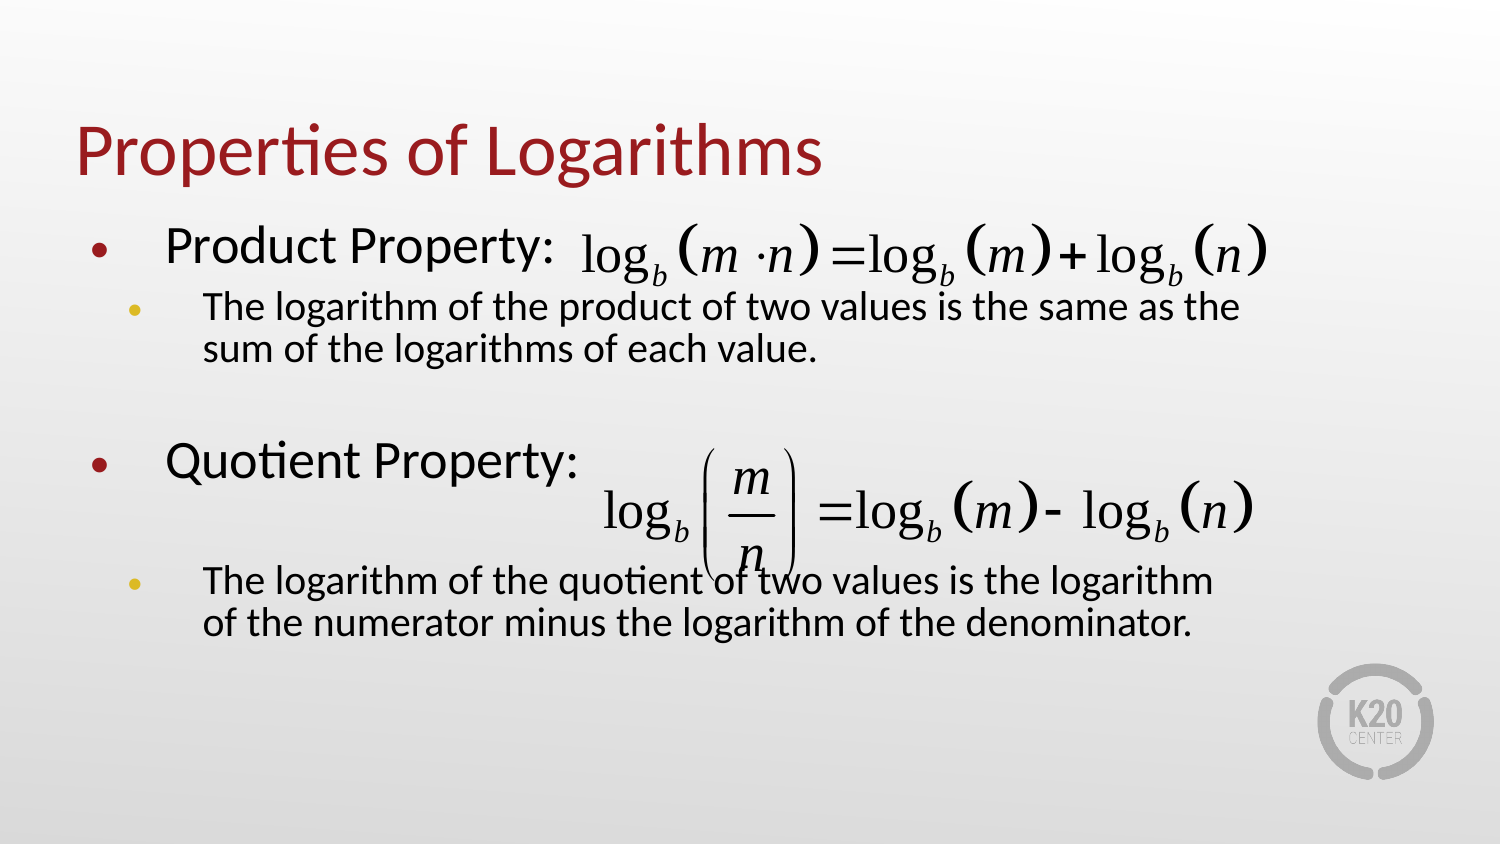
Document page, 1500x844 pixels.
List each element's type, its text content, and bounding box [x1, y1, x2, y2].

text_box False [597, 451, 1256, 595]
list [594, 445, 1259, 599]
list Product Property: The logarithm of the product of two values is the same as the sum of the logarithms of each value. Quotient Property: The logarithm of the quotient of two values is the logarithm of the numerator minus the logarithm of the denominator. [75, 214, 1425, 779]
text_box False [575, 227, 1268, 304]
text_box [578, 219, 1267, 298]
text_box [600, 443, 1254, 588]
list [572, 222, 1272, 308]
title Properties of Logarithms [75, 50, 1425, 191]
